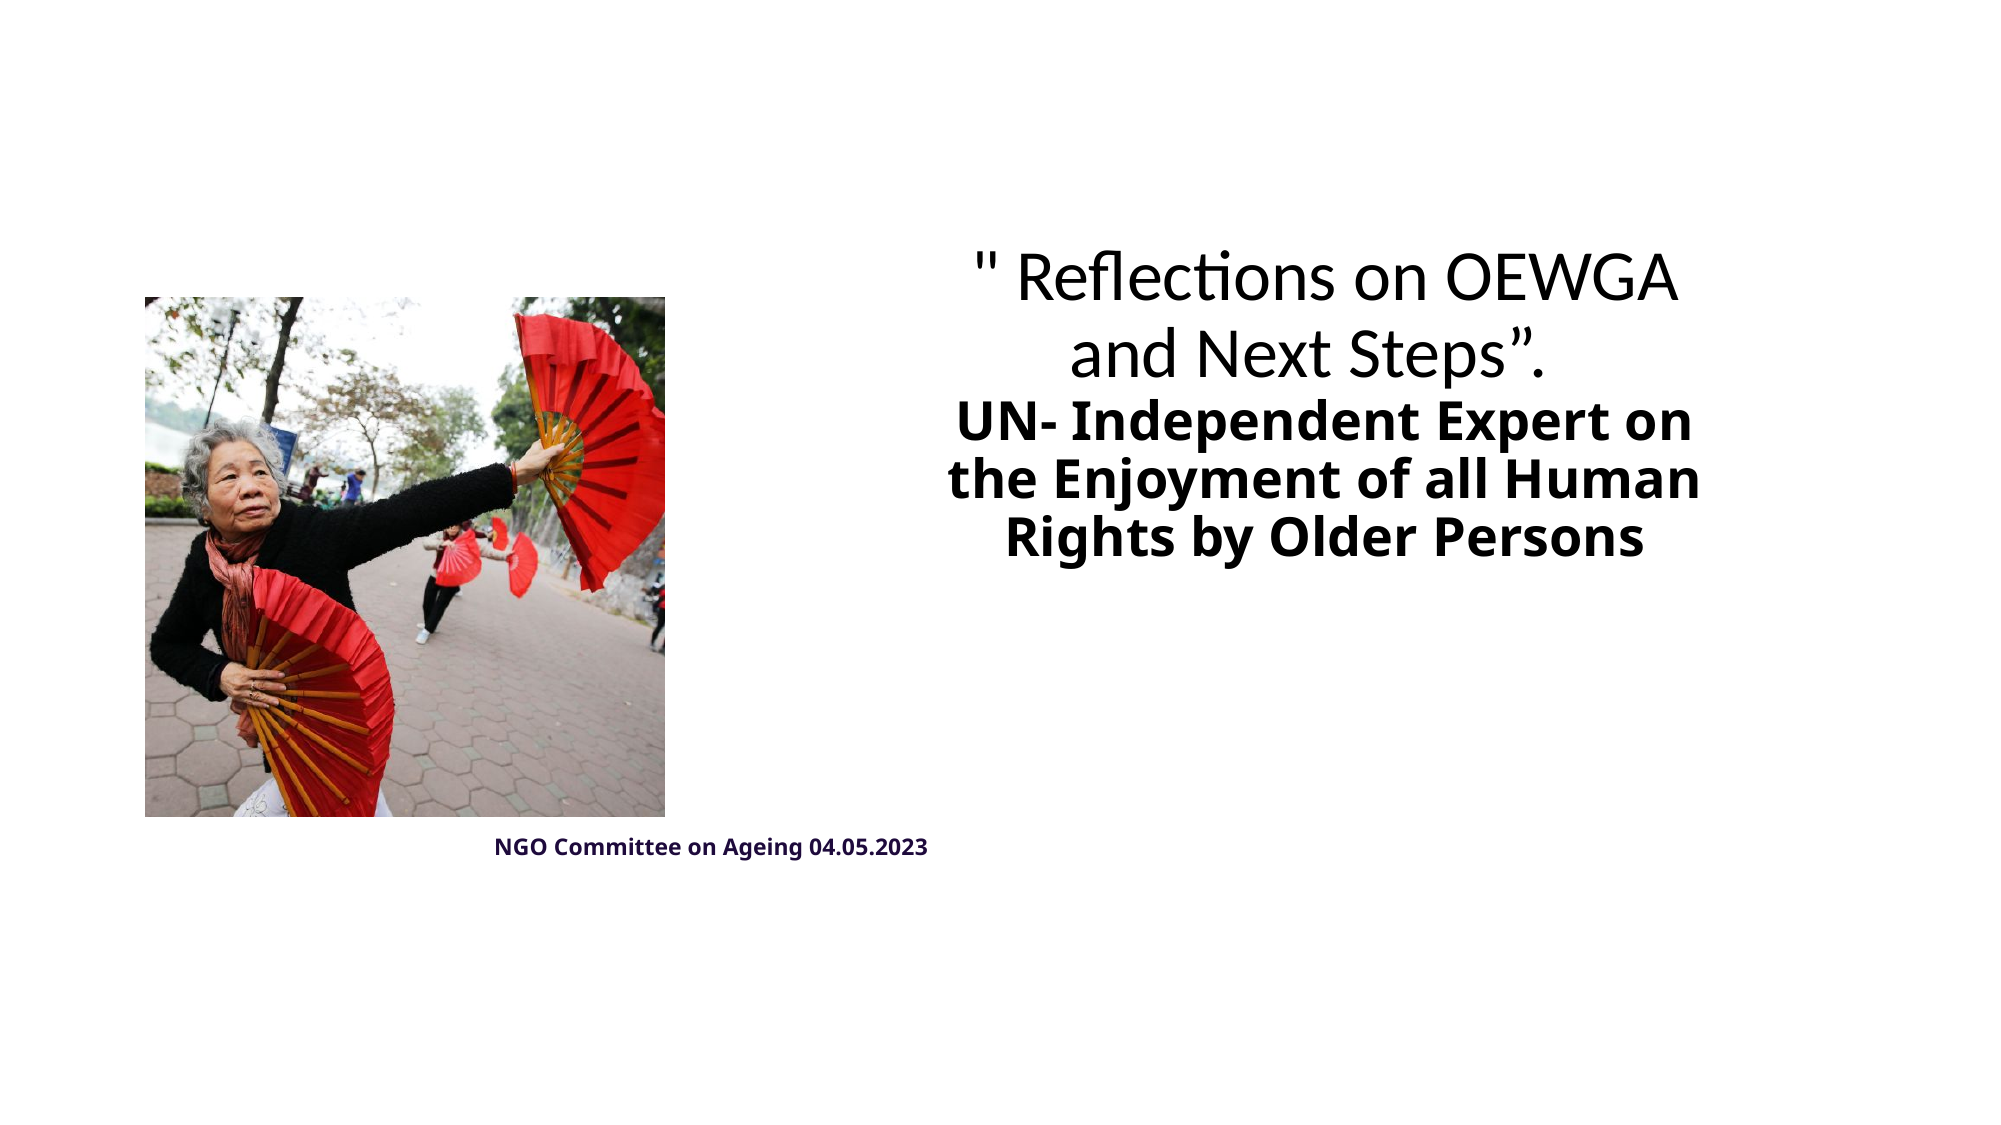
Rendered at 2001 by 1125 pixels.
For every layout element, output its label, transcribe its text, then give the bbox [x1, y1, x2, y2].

title " Reflections on OEWGA and Next Steps”. UN- Independent Expert on the Enjoyment of all Human Rights by Older Persons [900, 227, 1750, 576]
text_box Independent Expert on the enjoyment of all human rights by older persons [229, 0, 783, 1125]
subtitle NGO Committee on Ageing 04.05.2023 [783, 827, 1308, 868]
picture [145, 297, 665, 817]
